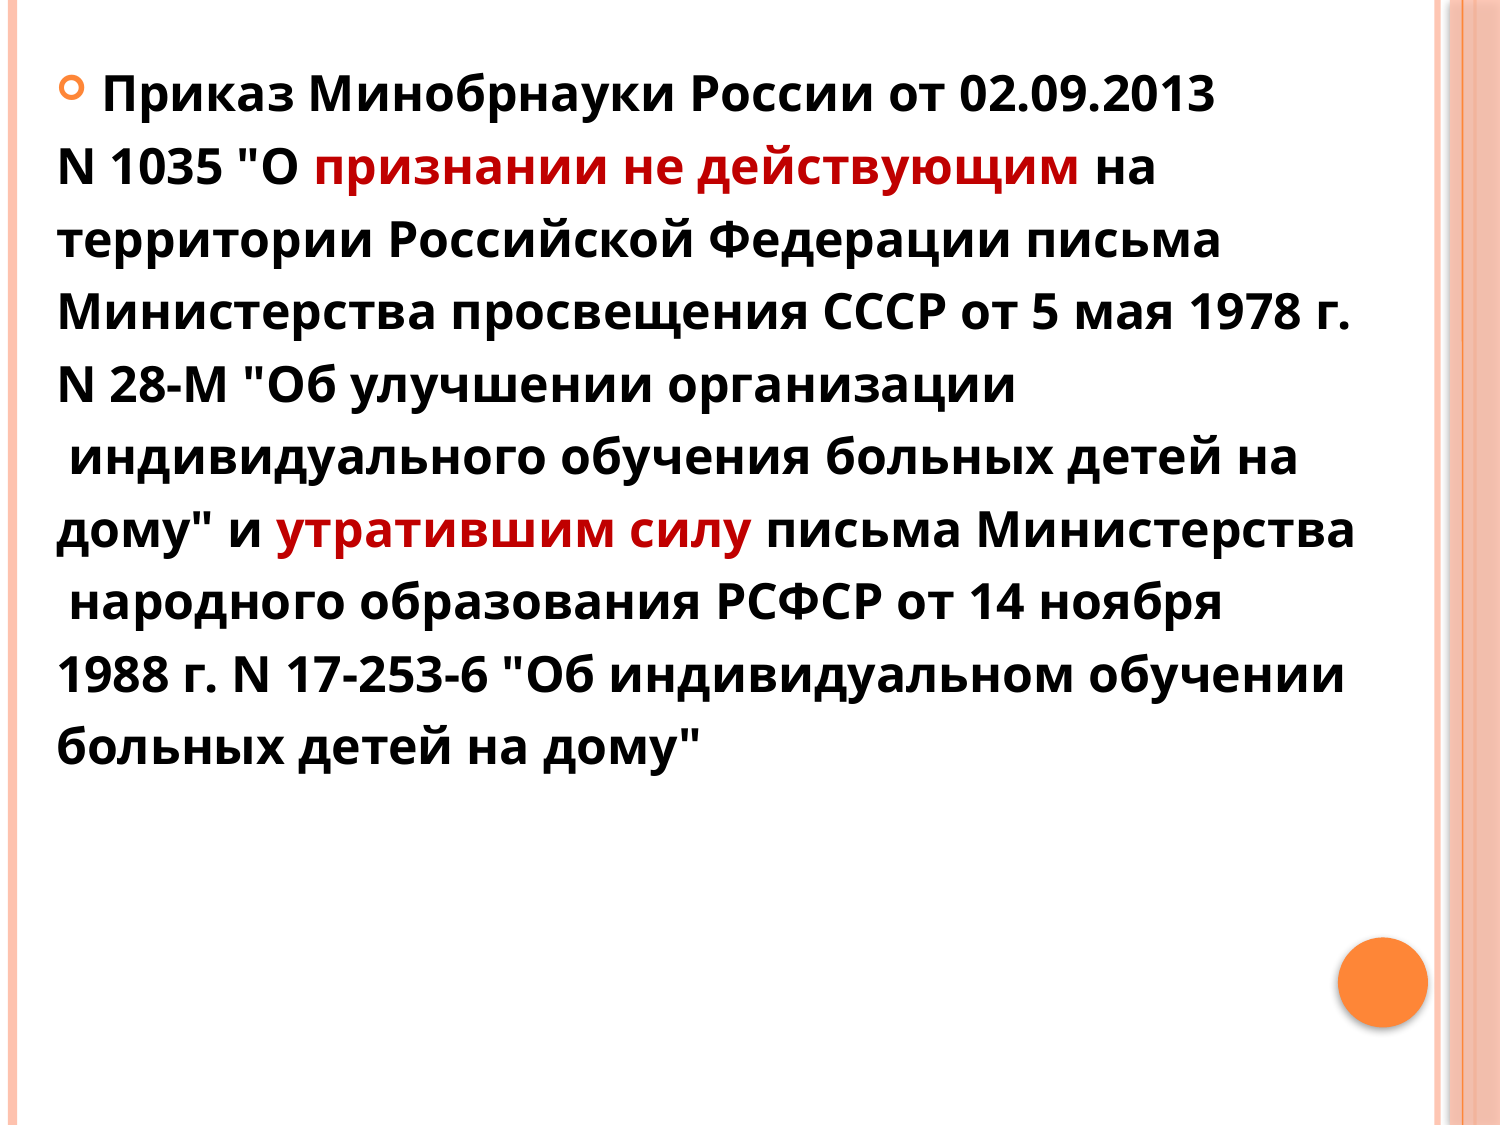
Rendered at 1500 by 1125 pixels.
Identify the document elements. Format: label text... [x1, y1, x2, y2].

list Приказ Минобрнауки России от 02.09.2013 N 1035 "О признании не действующим на территории Российской Федерации письма Министерства просвещения СССР от 5 мая 1978 г. N 28-М "Об улучшении организации индивидуального обучения больных детей на дому" и утратившим силу письма Министерства народного образования РСФСР от 14 ноября 1988 г. N 17-253-6 "Об индивидуальном обучении больных детей на дому" [41, 54, 1459, 1062]
